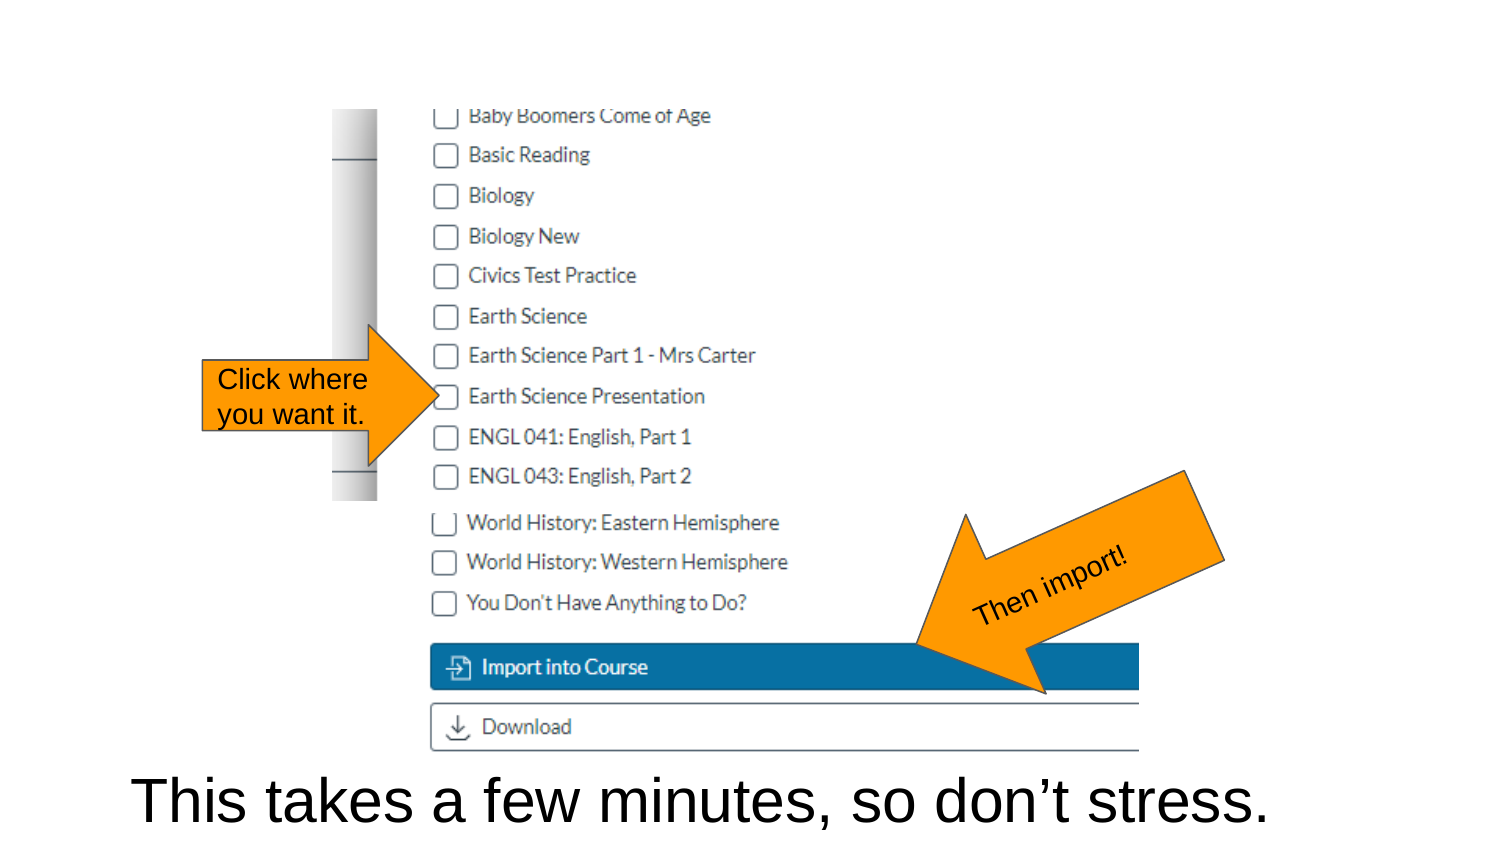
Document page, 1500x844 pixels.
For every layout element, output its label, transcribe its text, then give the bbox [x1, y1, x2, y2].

picture [407, 513, 1139, 772]
text_box Click where you want it. [202, 360, 327, 431]
text_box This takes a few minutes, so don’t stress. [115, 744, 1486, 844]
text_box Then import! [1093, 470, 1225, 596]
picture [332, 109, 793, 501]
